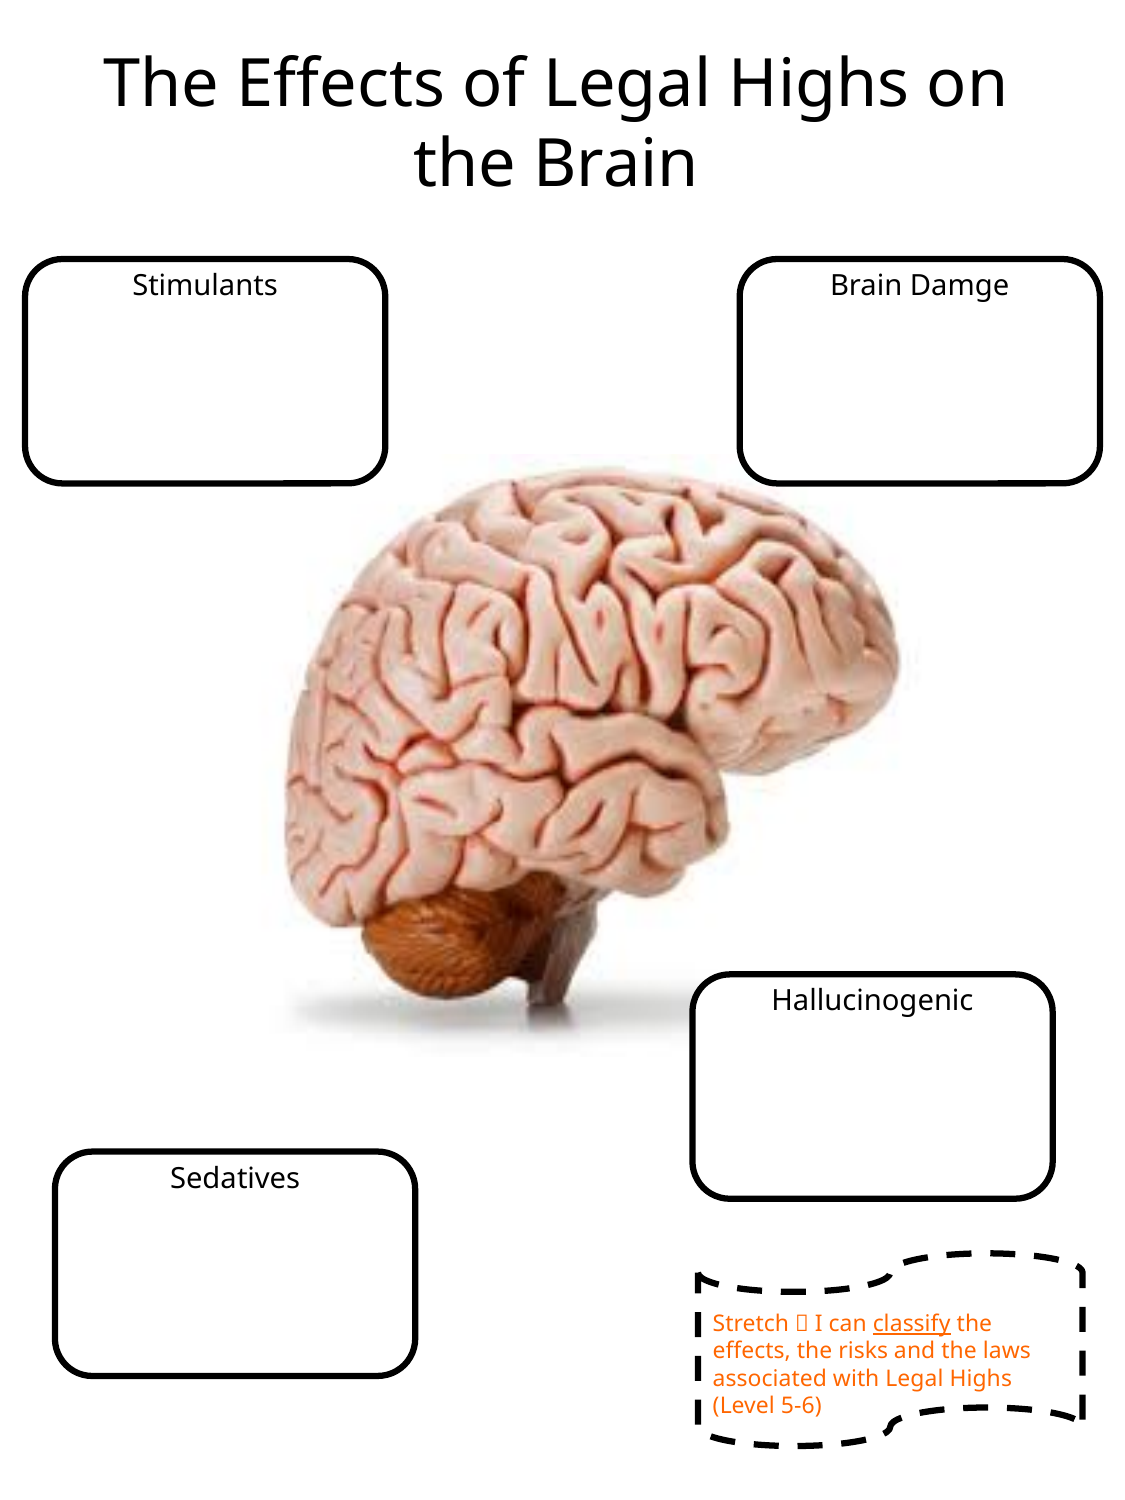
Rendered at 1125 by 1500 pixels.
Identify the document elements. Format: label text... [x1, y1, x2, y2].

picture [172, 454, 953, 1058]
text_box Hallucinogenic [690, 972, 1055, 1201]
text_box Stretch  I can classify the effects, the risks and the laws associated with Legal Highs (Level 5-6) [695, 1251, 1085, 1449]
text_box Brain Damge [737, 256, 1103, 486]
text_box Stimulants [22, 256, 388, 486]
text_box Sedatives [52, 1149, 418, 1379]
title The Effects of Legal Highs on the Brain [78, 0, 1035, 281]
